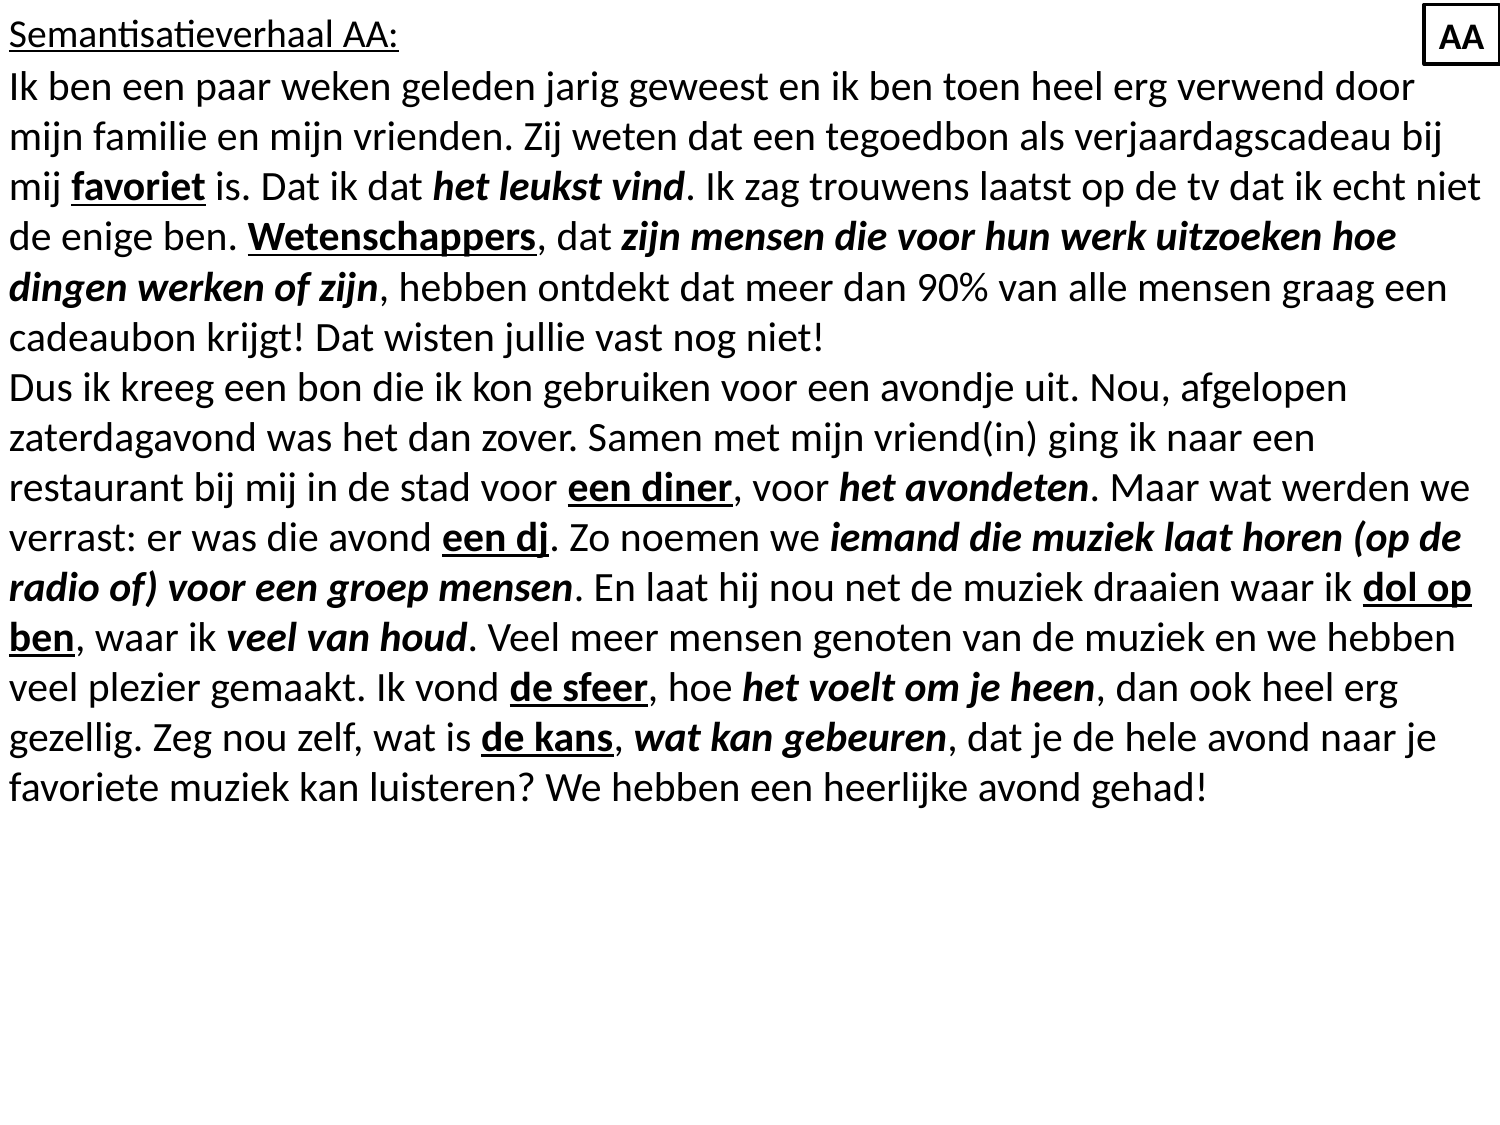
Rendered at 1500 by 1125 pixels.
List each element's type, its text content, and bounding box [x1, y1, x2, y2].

list Semantisatieverhaal AA: Ik ben een paar weken geleden jarig geweest en ik ben toen heel erg verwend door mijn familie en mijn vrienden. Zij weten dat een tegoedbon als verjaardagscadeau bij mij favoriet is. Dat ik dat het leukst vind. Ik zag trouwens laatst op de tv dat ik echt niet de enige ben. Wetenschappers, dat zijn mensen die voor hun werk uitzoeken hoe dingen werken of zijn, hebben ontdekt dat meer dan 90% van alle mensen graag een cadeaubon krijgt! Dat wisten jullie vast nog niet! Dus ik kreeg een bon die ik kon gebruiken voor een avondje uit. Nou, afgelopen zaterdagavond was het dan zover. Samen met mijn vriend(in) ging ik naar een restaurant bij mij in de stad voor een diner, voor het avondeten. Maar wat werden we verrast: er was die avond een dj. Zo noemen we iemand die muziek laat horen (op de radio of) voor een groep mensen. En laat hij nou net de muziek draaien waar ik dol op ben, waar ik veel van houd. Veel meer mensen genoten van de muziek en we hebben veel plezier gemaakt. Ik vond de sfeer, hoe het voelt om je heen, dan ook heel erg gezellig. Zeg nou zelf, wat is de kans, wat kan gebeuren, dat je de hele avond naar je favoriete muziek kan luisteren? We hebben een heerlijke avond gehad! [0, 0, 1500, 1125]
text_box AA [1424, 4, 1500, 65]
